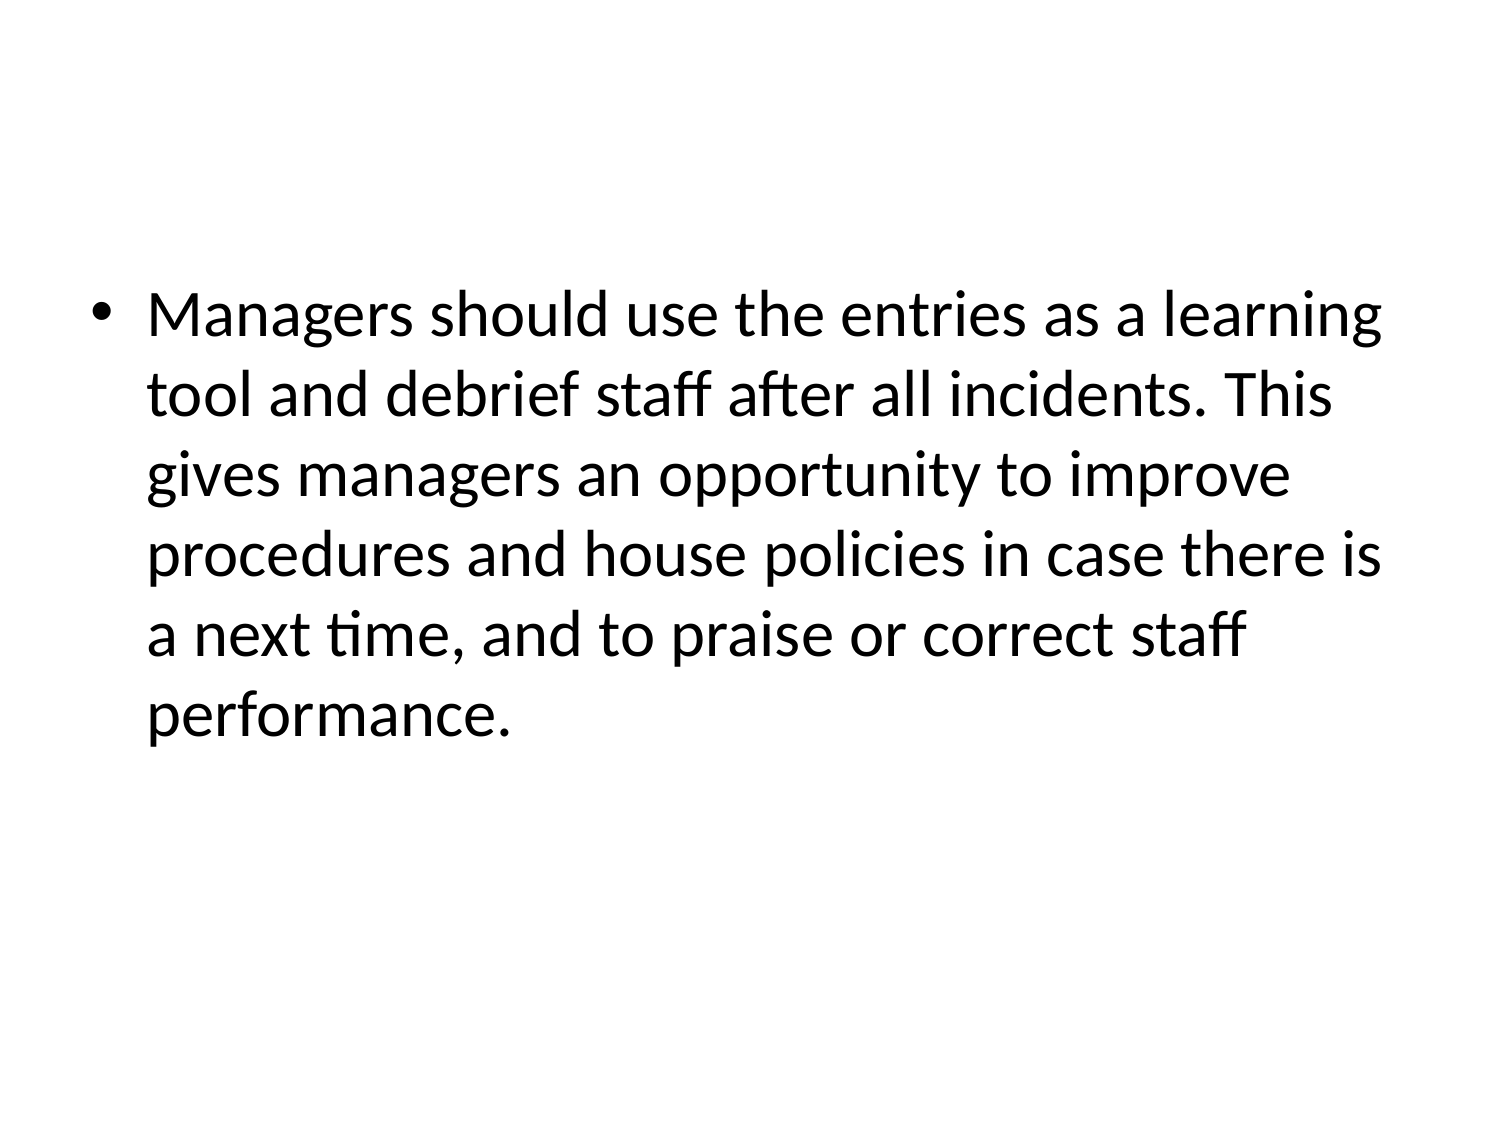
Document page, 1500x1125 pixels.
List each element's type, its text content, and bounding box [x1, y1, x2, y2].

list Managers should use the entries as a learning tool and debrief staff after all incidents. This gives managers an opportunity to improve procedures and house policies in case there is a next time, and to praise or correct staff performance. [75, 262, 1425, 1005]
